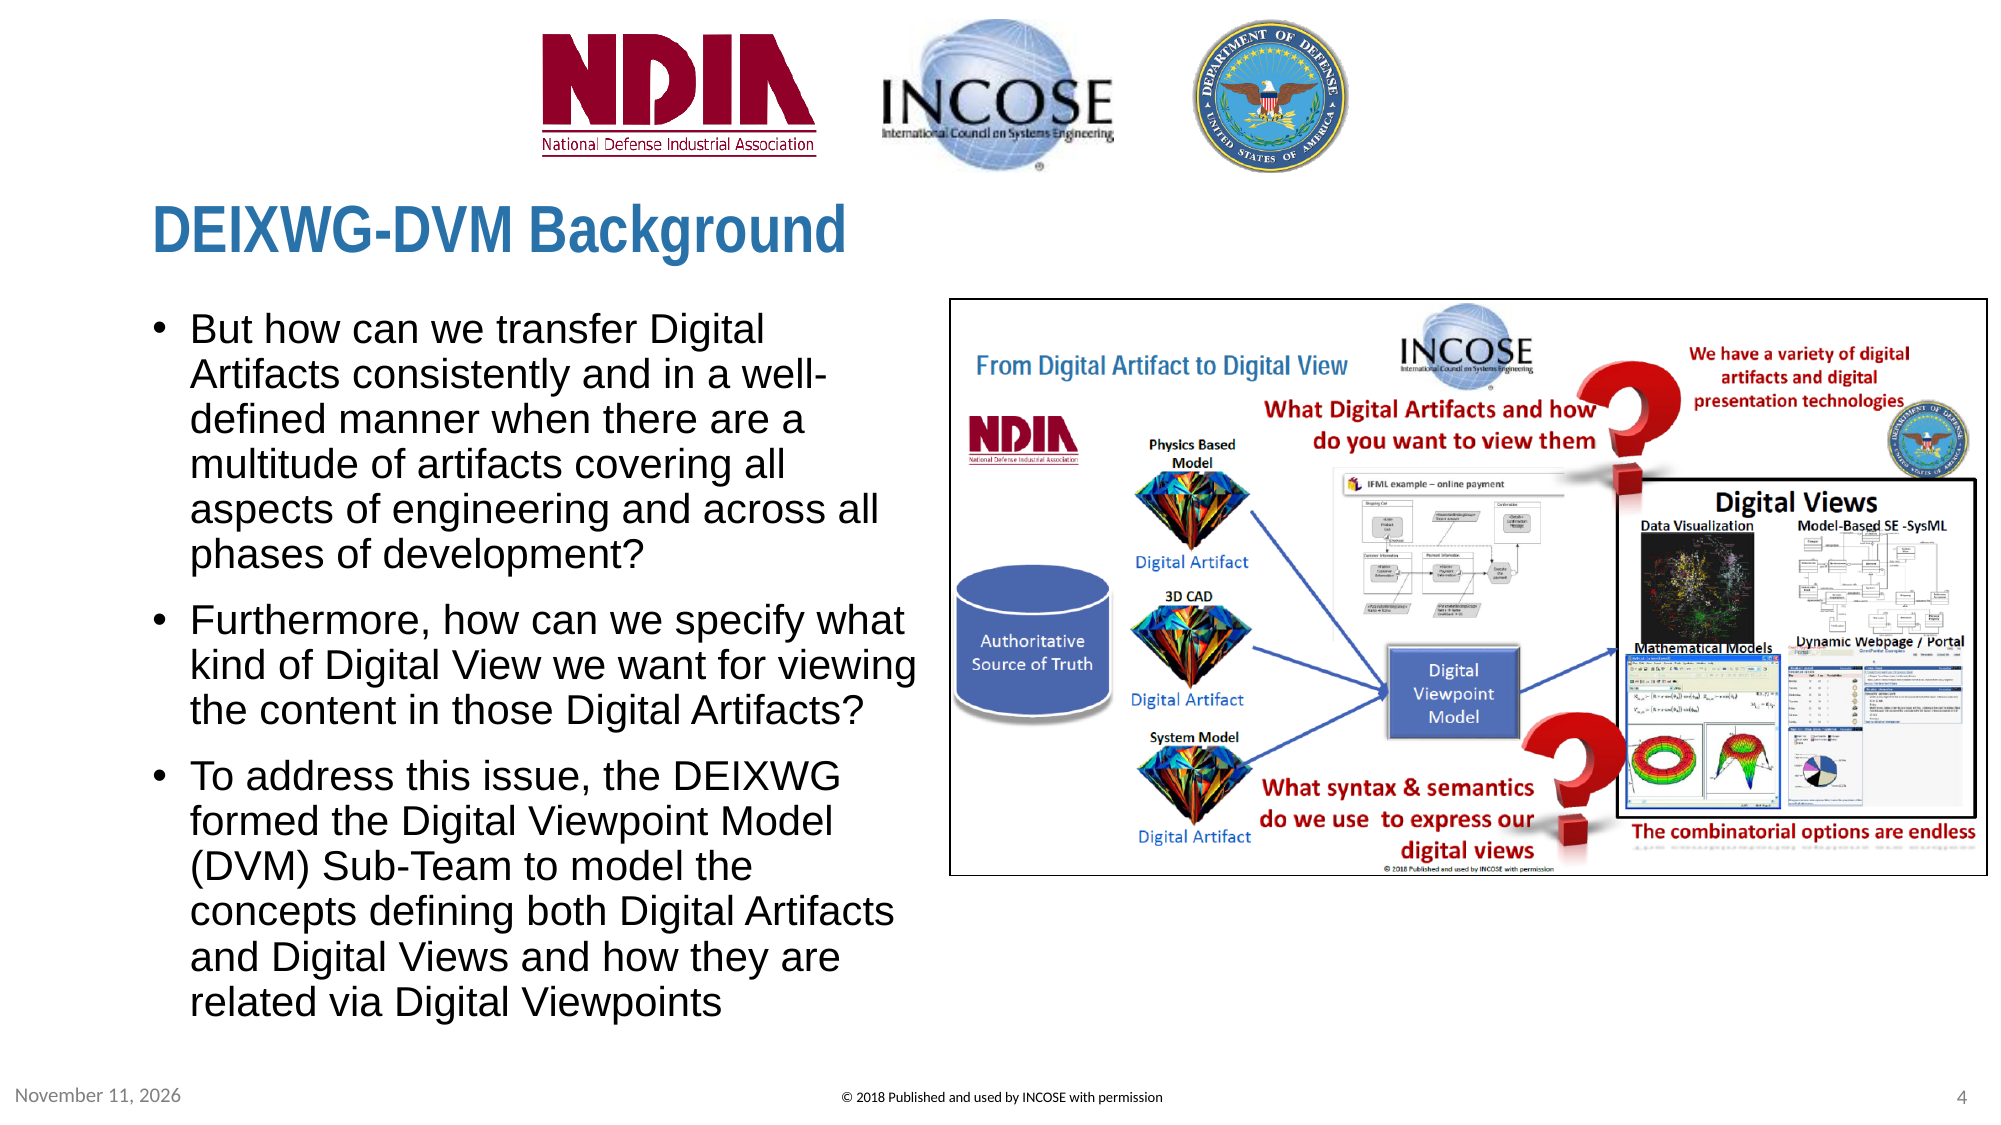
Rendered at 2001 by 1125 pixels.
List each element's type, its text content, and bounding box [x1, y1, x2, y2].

picture [882, 19, 1114, 173]
title DEIXWG-DVM Background [137, 174, 1888, 288]
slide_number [0, 1064, 224, 1124]
slide_number 4 [1924, 1065, 2000, 1125]
picture [1192, 19, 1349, 173]
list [950, 299, 1987, 876]
list But how can we transfer Digital Artifacts consistently and in a well-defined manner when there are a multitude of artifacts covering all aspects of engineering and across all phases of development? Furthermore, how can we specify what kind of Digital View we want for viewing the content in those Digital Artifacts? To address this issue, the DEIXWG formed the Digital Viewpoint Model (DVM) Sub-Team to model the concepts defining both Digital Artifacts and Digital Views and how they are related via Digital Viewpoints [137, 299, 938, 1066]
picture [541, 34, 817, 157]
